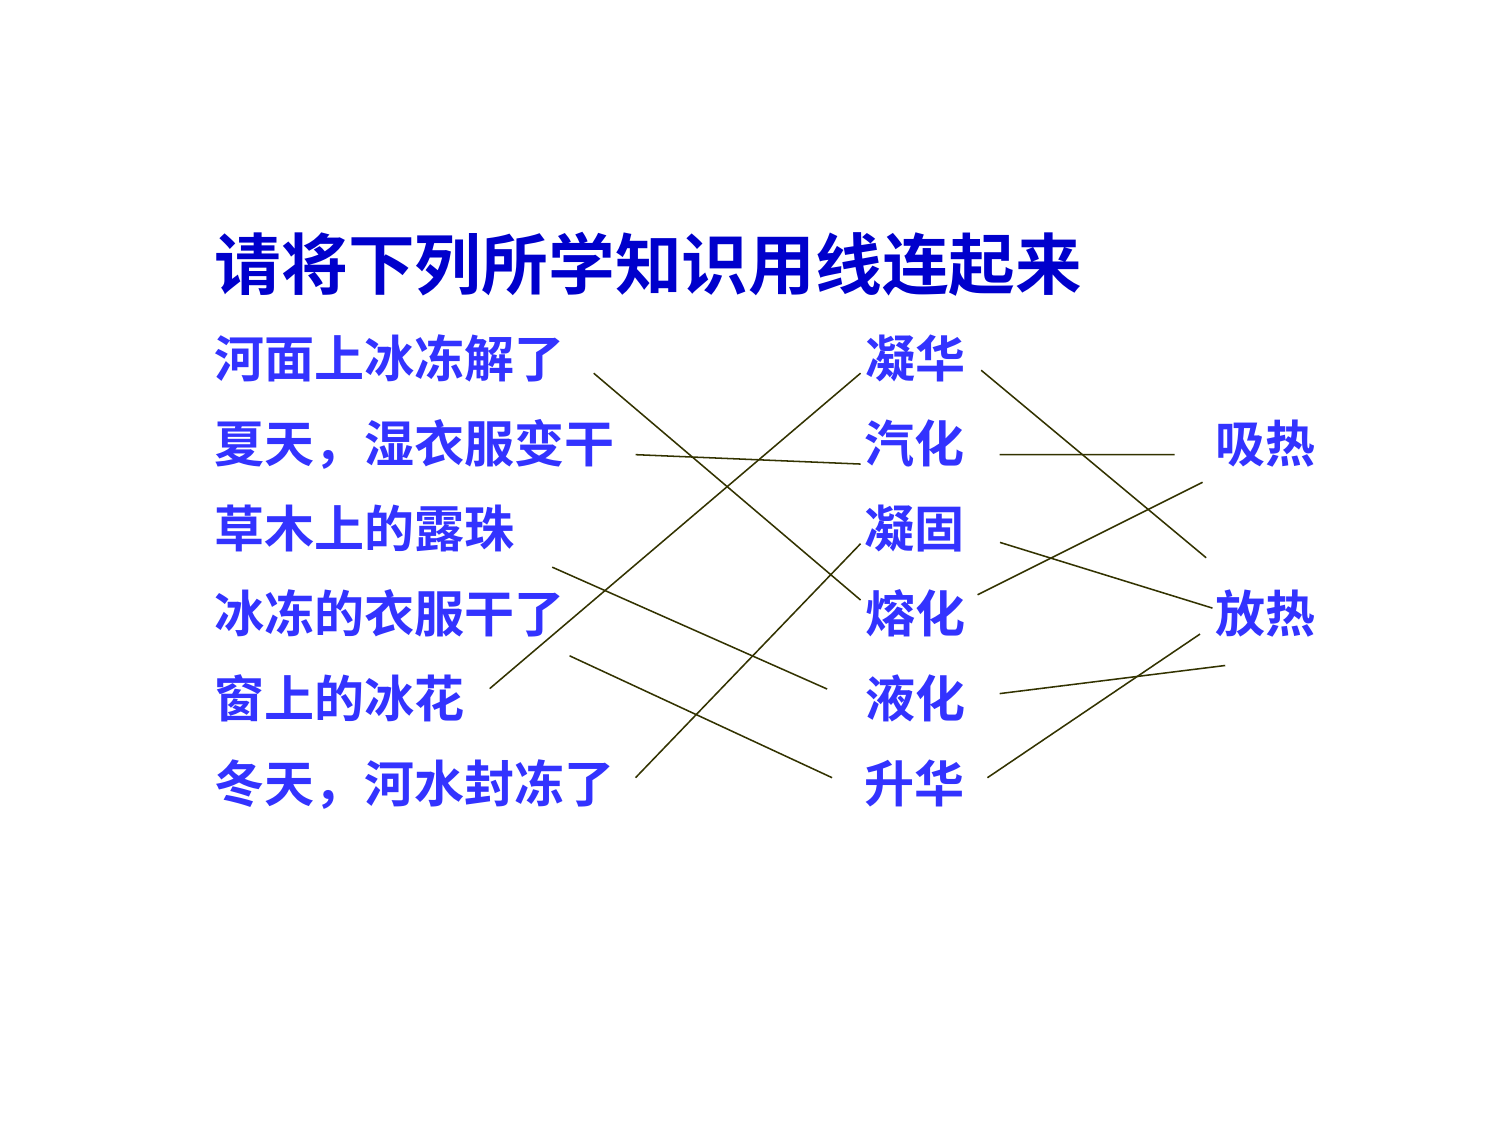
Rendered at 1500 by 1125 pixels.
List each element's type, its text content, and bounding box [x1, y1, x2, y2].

text_box 请将下列所学知识用线连起来 河面上冰冻解了 凝华 夏天，湿衣服变干 汽化 吸热 草木上的露珠 凝固 冰冻的衣服干了 熔化 放热 窗上的冰花 液化 冬天，河水封冻了 升华 [200, 215, 1438, 906]
text_box [524, 374, 1050, 471]
